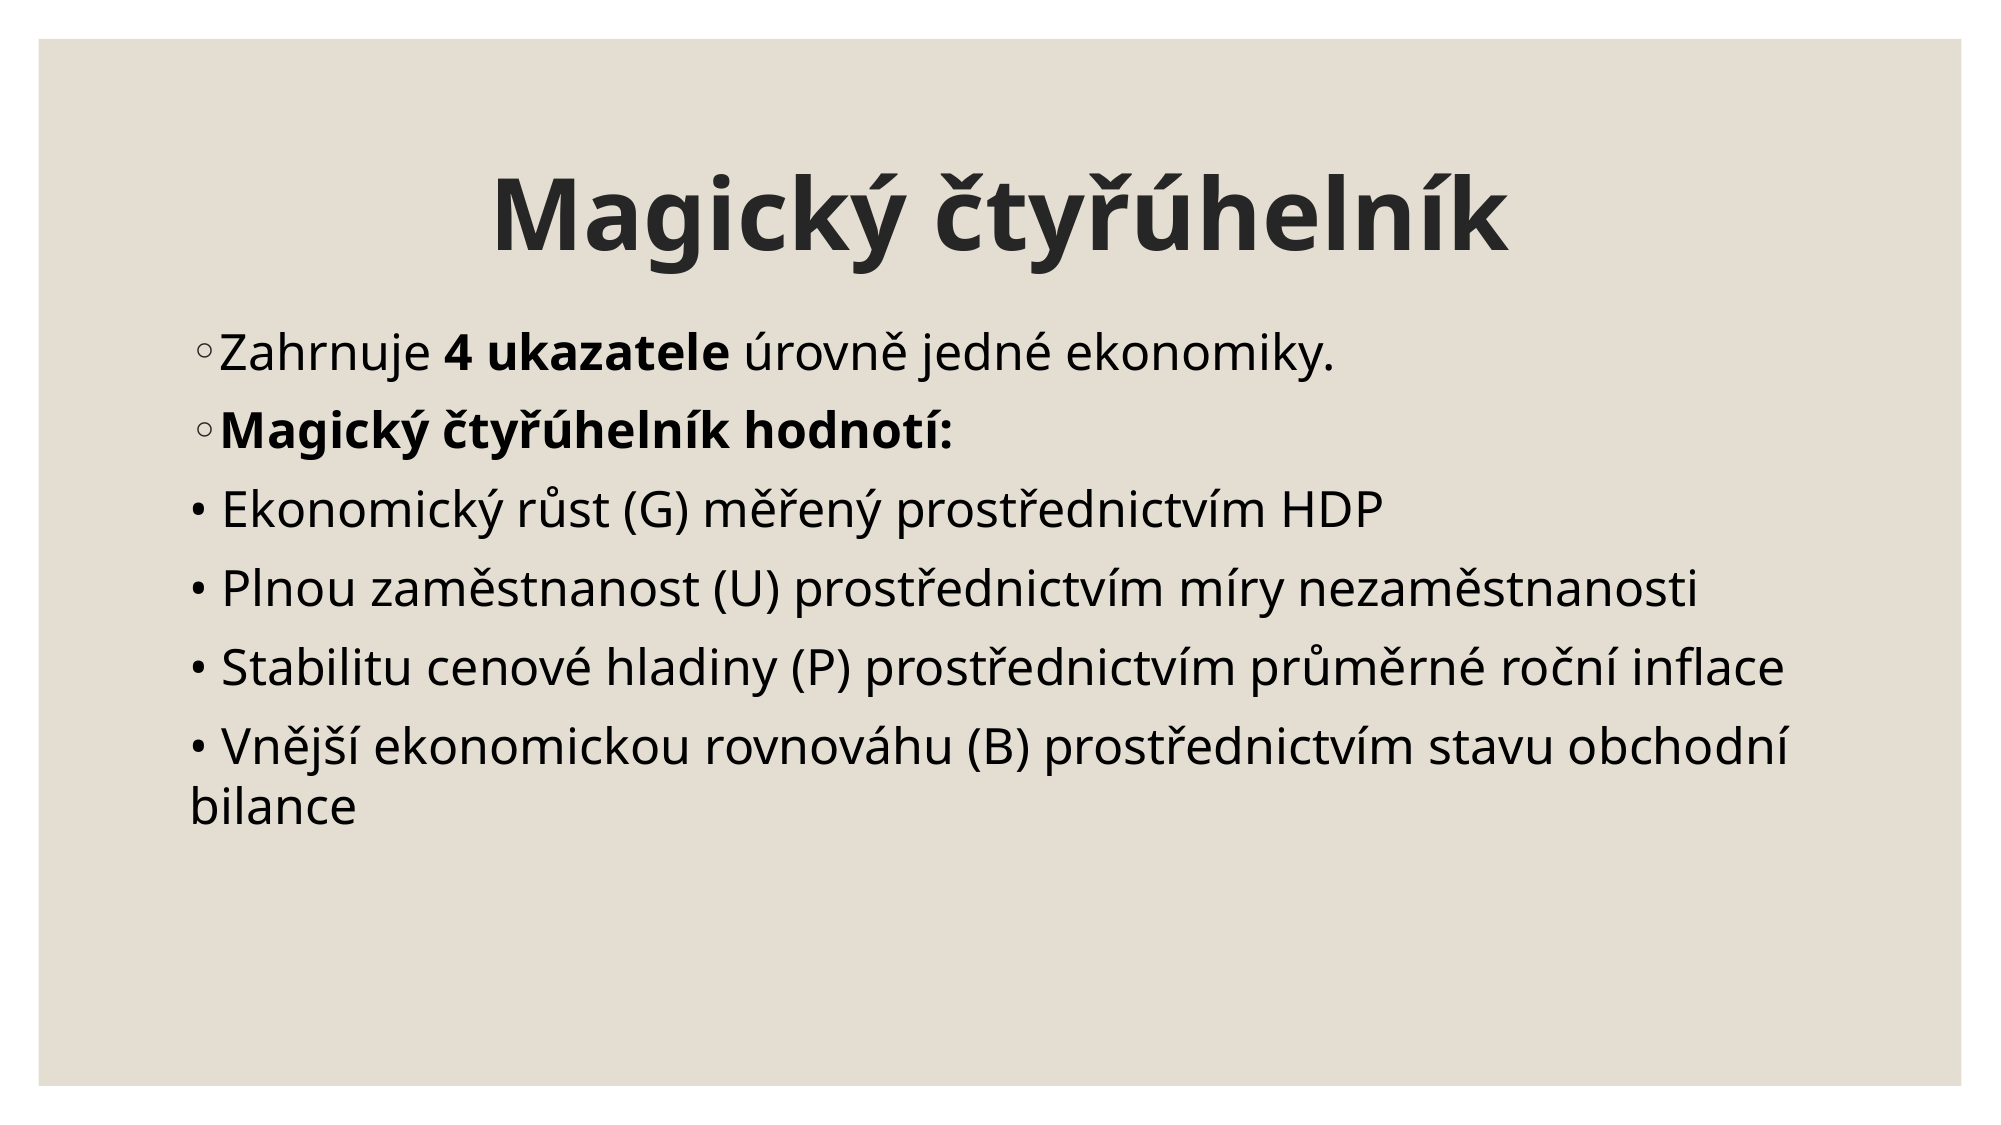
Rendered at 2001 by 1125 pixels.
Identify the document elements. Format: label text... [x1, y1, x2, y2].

title Magický čtyřúhelník [174, 105, 1825, 312]
list Zahrnuje 4 ukazatele úrovně jedné ekonomiky. Magický čtyřúhelník hodnotí: • Ekonomický růst (G) měřený prostřednictvím HDP • Plnou zaměstnanost (U) prostřednictvím míry nezaměstnanosti • Stabilitu cenové hladiny (P) prostřednictvím průměrné roční inflace • Vnější ekonomickou rovnováhu (B) prostřednictvím stavu obchodní bilance [174, 312, 1825, 990]
